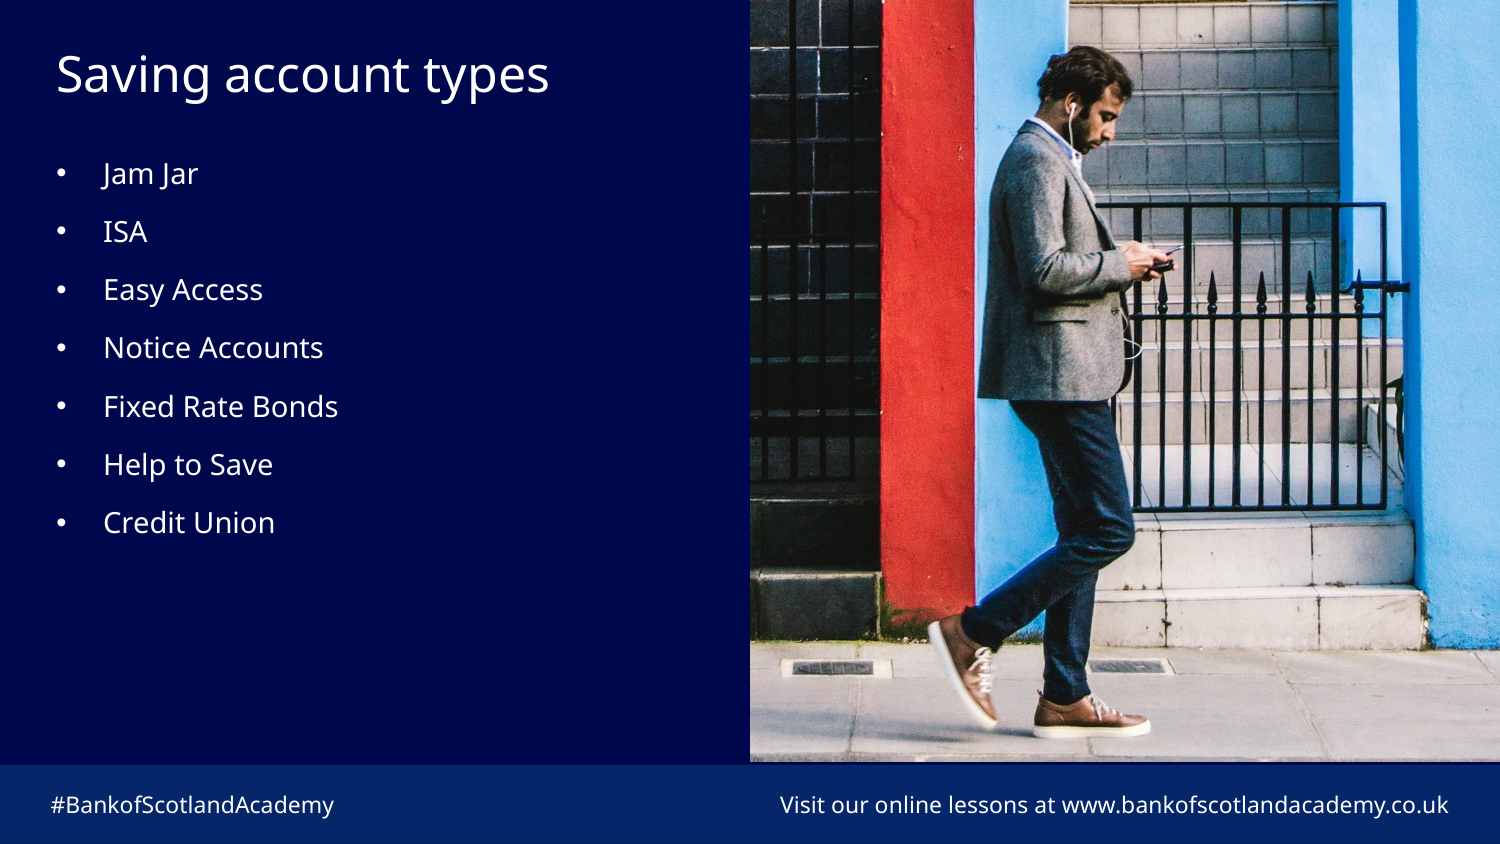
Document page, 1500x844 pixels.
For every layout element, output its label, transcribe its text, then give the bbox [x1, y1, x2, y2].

list Jam Jar ISA Easy Access Notice Accounts Fixed Rate Bonds Help to Save Credit Union [41, 129, 721, 357]
picture [749, 0, 1500, 763]
title Saving account types [41, 41, 721, 112]
